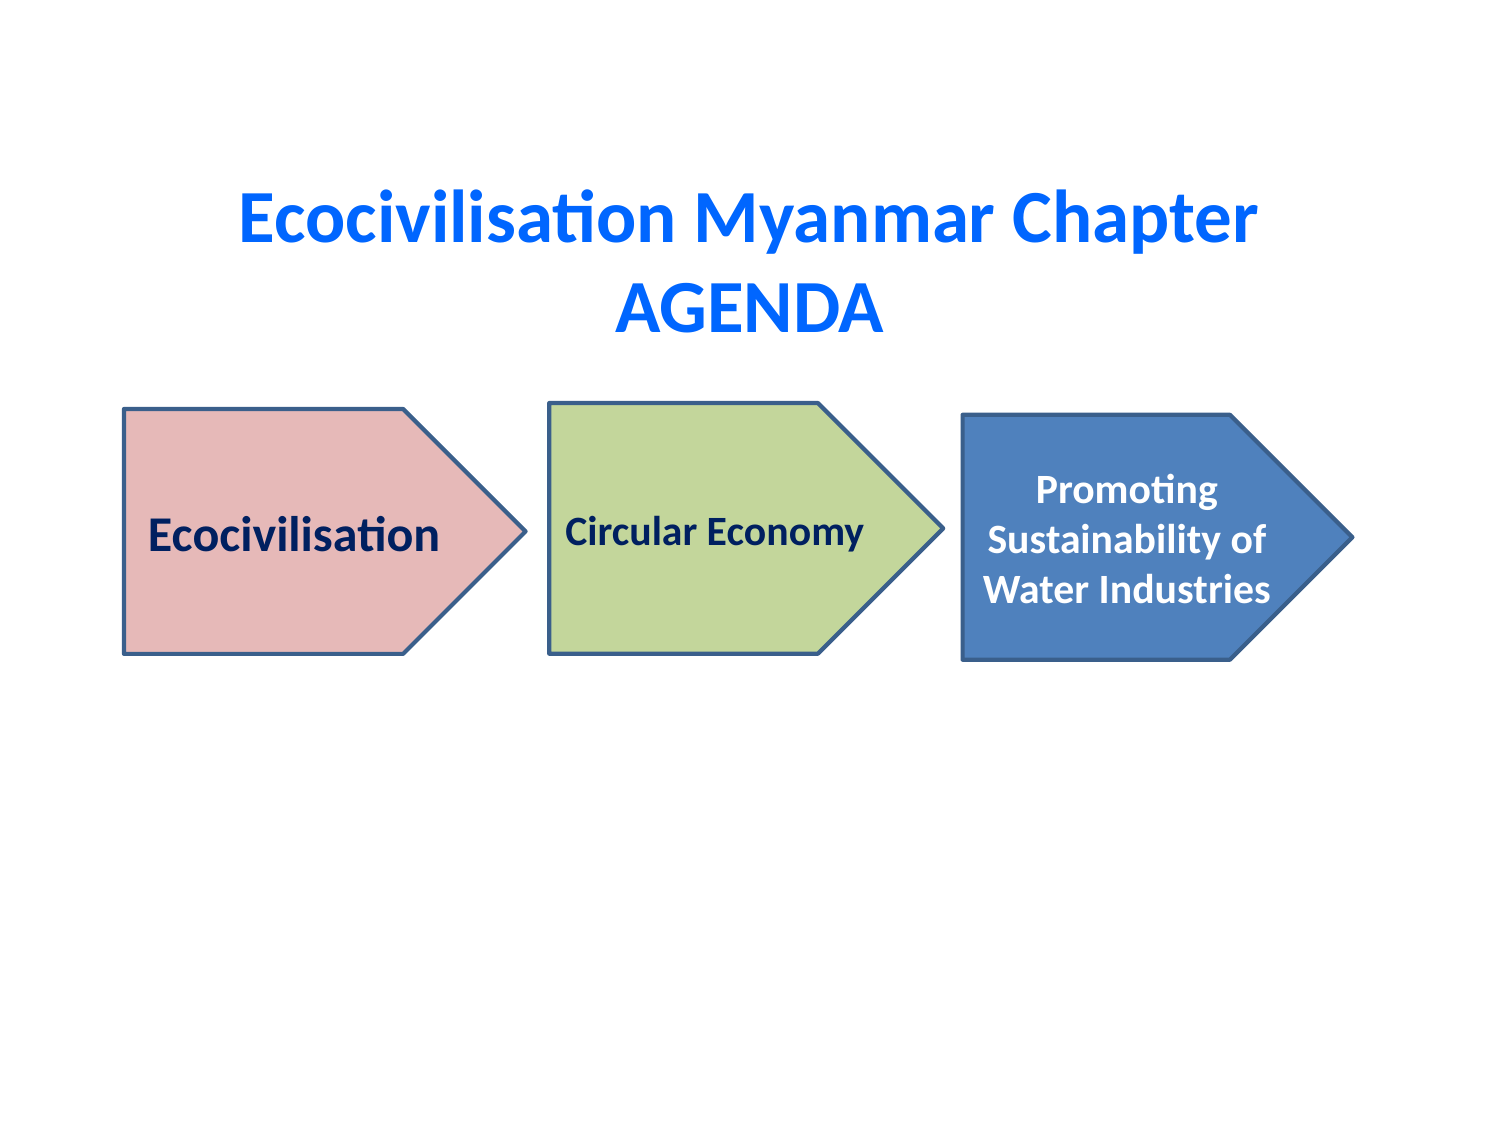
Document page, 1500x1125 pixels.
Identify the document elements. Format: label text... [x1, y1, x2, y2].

title Ecocivilisation Myanmar Chapter AGENDA [112, 137, 1388, 379]
text_box Ecocivilisation [121, 406, 528, 656]
text_box Promoting Sustainability of Water Industries [960, 412, 1355, 662]
text_box Circular Economy [547, 400, 946, 656]
